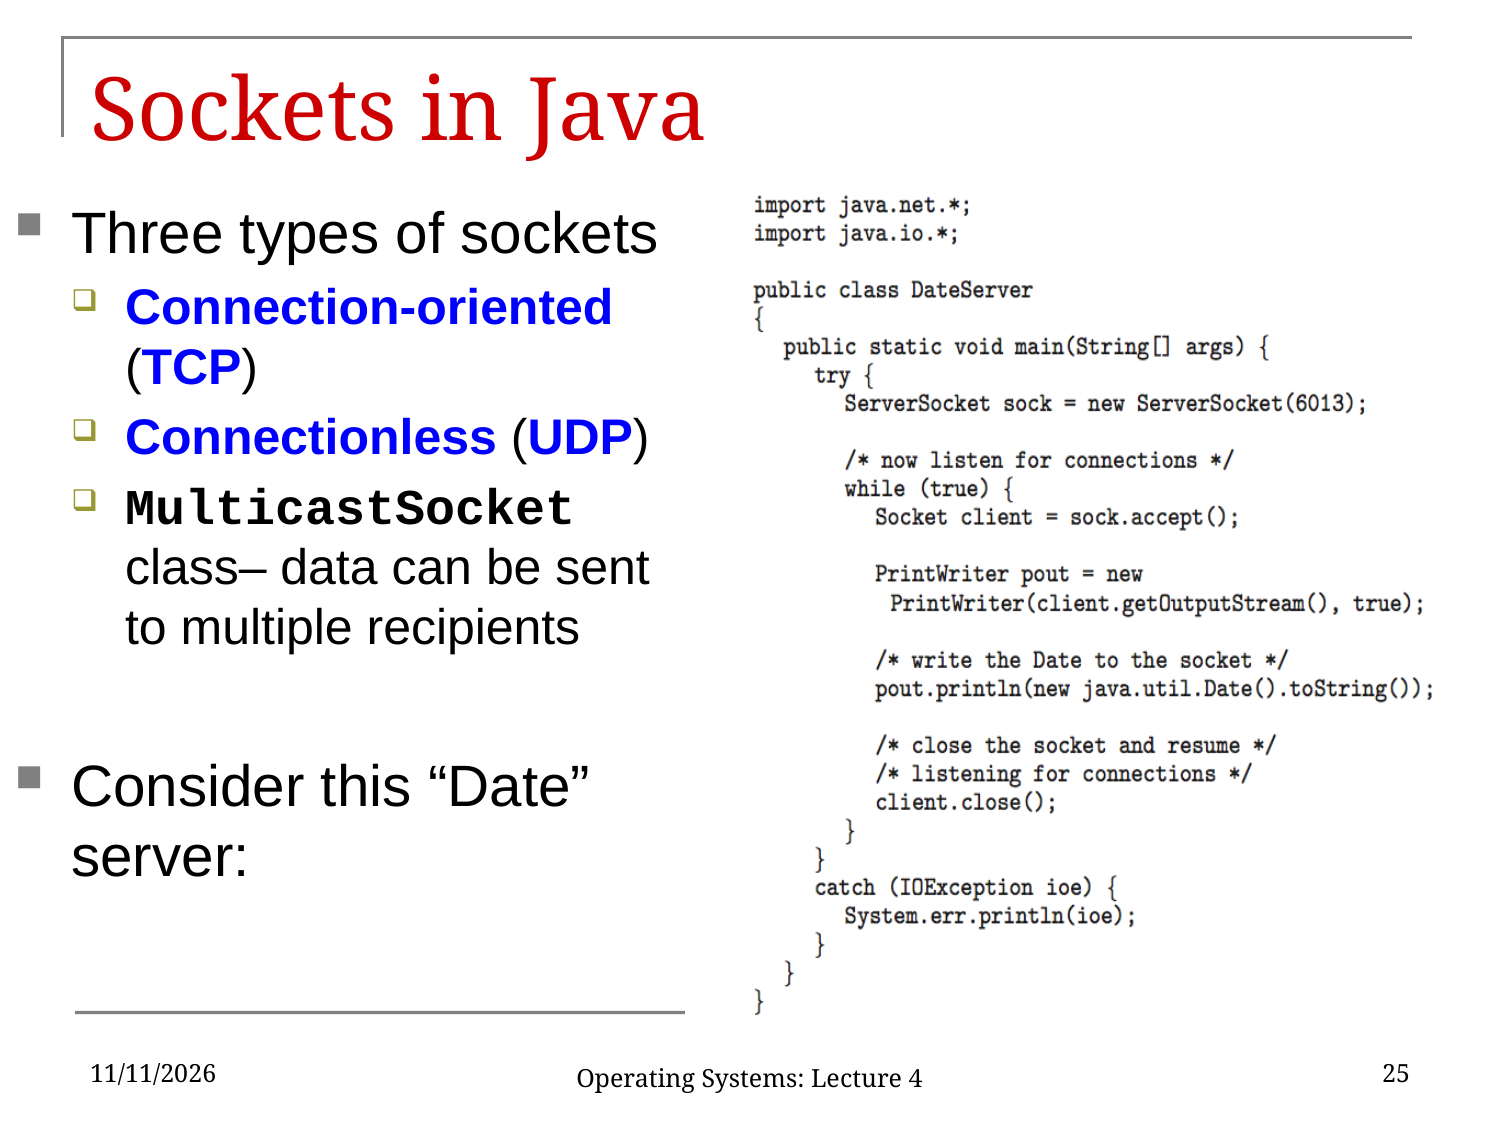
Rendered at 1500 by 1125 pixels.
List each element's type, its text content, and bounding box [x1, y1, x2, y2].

list Three types of sockets Connection-oriented (TCP) Connectionless (UDP) MulticastSocket class– data can be sent to multiple recipients Consider this “Date” server: [0, 187, 680, 1006]
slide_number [74, 1023, 426, 1100]
footer Operating Systems: Lecture 4 [512, 1024, 988, 1101]
picture [684, 184, 1500, 1021]
slide_number 25 [1074, 1030, 1426, 1100]
title Sockets in Java [75, 45, 1425, 163]
